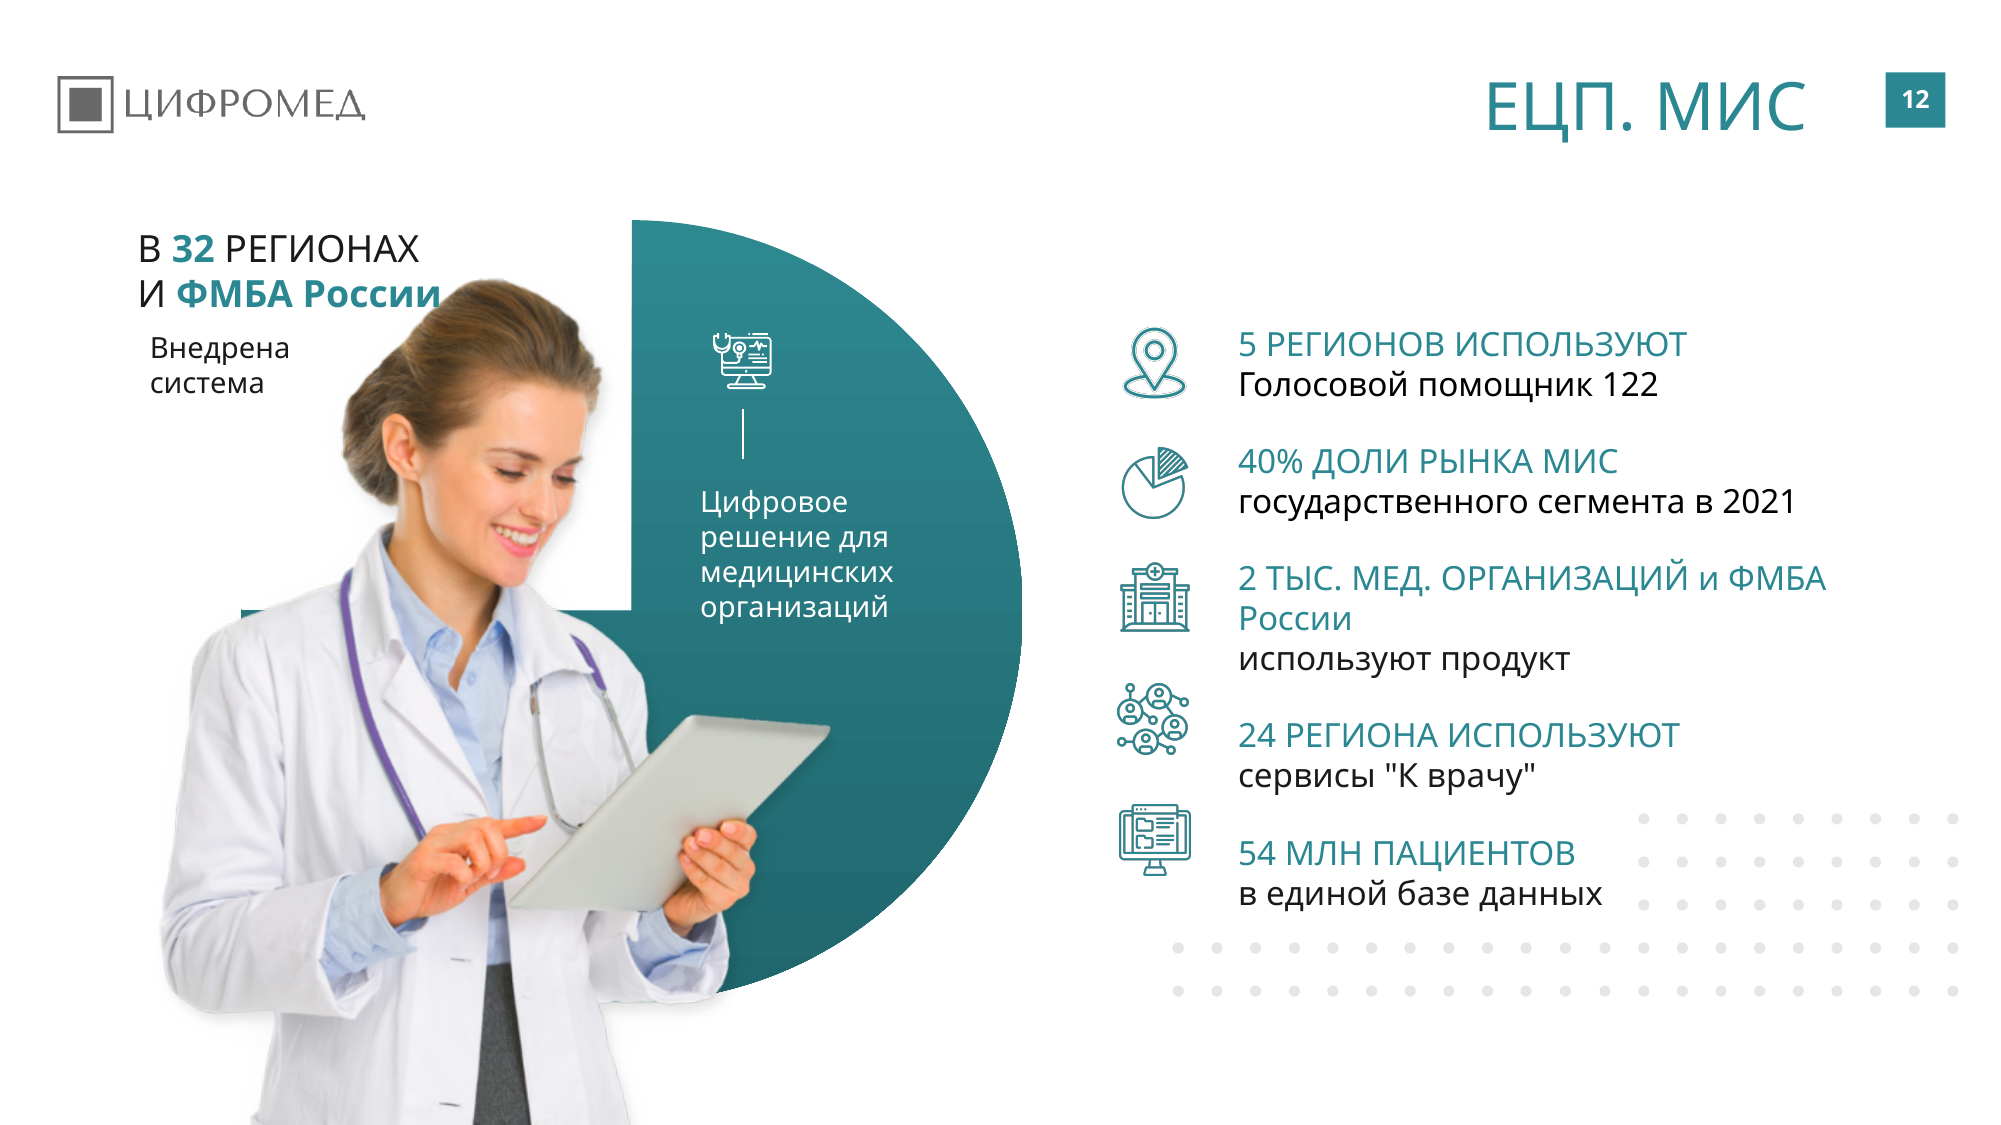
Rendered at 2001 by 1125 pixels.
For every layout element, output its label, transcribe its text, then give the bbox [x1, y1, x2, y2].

picture [1117, 683, 1189, 755]
picture [1119, 447, 1191, 519]
text_box В 32 РЕГИОНАХ И ФМБА России [137, 224, 442, 316]
picture [146, 272, 845, 1125]
text_box Цифровое решение для медицинских организаций [845, 483, 958, 624]
picture [1119, 327, 1190, 399]
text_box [1172, 813, 1959, 997]
text_box [845, 283, 1023, 939]
slide_number 12 [1885, 72, 1946, 128]
picture [1119, 804, 1191, 876]
title ЕЦП. МИС [460, 0, 1824, 208]
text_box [713, 333, 772, 460]
picture [54, 72, 366, 136]
picture [1118, 560, 1192, 634]
text_box 5 РЕГИОНОВ ИСПОЛЬЗУЮТ Голосовой помощник 122 40% ДОЛИ РЫНКА МИС государственного сегмента в 2021 2 ТЫС. МЕД. ОРГАНИЗАЦИЙ и ФМБА России используют продукт 24 РЕГИОНА ИСПОЛЬЗУЮТ сервисы "К врачу" 54 МЛН ПАЦИЕНТОВ в единой базе данных [1238, 322, 1853, 813]
text_box [631, 220, 827, 272]
